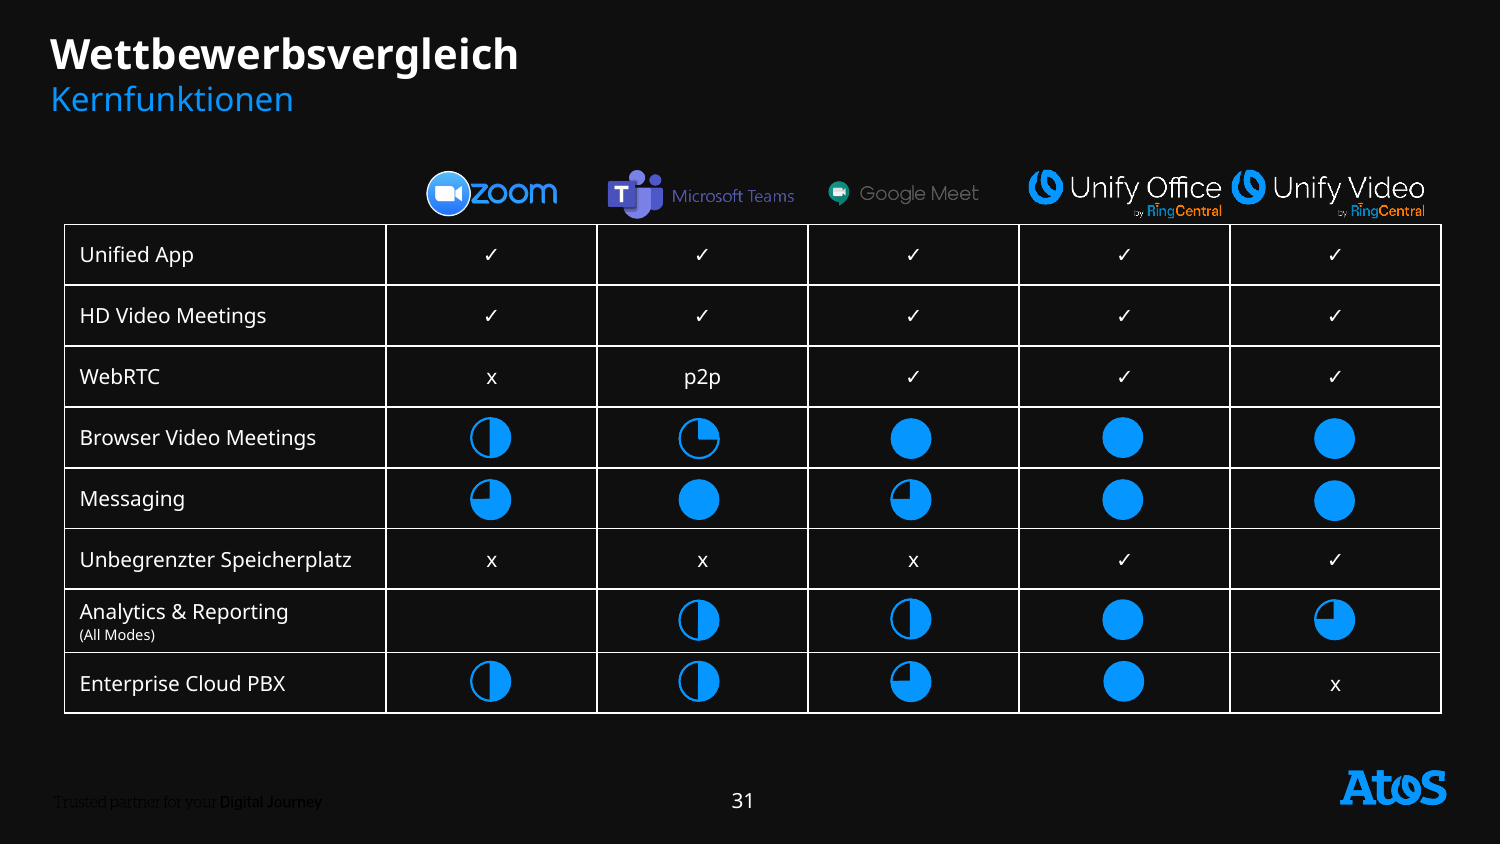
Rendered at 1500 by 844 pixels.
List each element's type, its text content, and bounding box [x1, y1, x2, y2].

picture [597, 162, 801, 225]
table_header ✓ [387, 225, 596, 284]
table_cell HD Video Meetings [65, 286, 385, 345]
table_cell Analytics & Reporting (All Modes) [65, 590, 385, 652]
text_box [1101, 478, 1145, 522]
table_cell [809, 653, 1018, 712]
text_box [1314, 600, 1355, 640]
table_cell [598, 408, 807, 467]
table_cell [387, 469, 596, 528]
picture [422, 168, 560, 219]
text_box [889, 417, 933, 461]
table_cell x [1231, 653, 1440, 712]
text_box [677, 478, 721, 522]
table_cell x [598, 529, 807, 588]
title Wettbewerbsvergleich Kernfunktionen [35, 20, 1471, 139]
table_cell [809, 469, 1018, 528]
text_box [891, 599, 931, 639]
table_cell [1020, 653, 1229, 712]
table_cell [598, 653, 807, 712]
table_cell Enterprise Cloud PBX [65, 653, 385, 712]
text_box [1101, 598, 1145, 642]
table_header ✓ [1231, 225, 1440, 284]
table_cell x [387, 529, 596, 588]
table_cell ✓ [1231, 286, 1440, 345]
table_cell ✓ [1231, 347, 1440, 406]
table_cell x [809, 529, 1018, 588]
table_cell Messaging [65, 469, 385, 528]
table_cell [598, 590, 807, 652]
text_box [1102, 659, 1146, 703]
table_cell ✓ [1020, 286, 1229, 345]
picture [1023, 167, 1224, 219]
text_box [679, 600, 719, 640]
text_box [1313, 479, 1357, 523]
table_cell [598, 469, 807, 528]
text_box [470, 479, 511, 520]
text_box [891, 480, 931, 520]
table_cell [1020, 590, 1229, 652]
table_cell [1231, 590, 1440, 652]
table_cell x [387, 347, 596, 406]
table_header ✓ [809, 225, 1018, 284]
table_header Unified App [65, 225, 385, 284]
picture [808, 162, 1004, 225]
picture [1226, 167, 1427, 219]
table_header ✓ [598, 230, 807, 284]
table_cell ✓ [809, 347, 1018, 406]
table_cell [387, 653, 596, 712]
table_cell ✓ [1020, 529, 1229, 588]
table_cell [809, 590, 1018, 652]
table_cell ✓ [598, 286, 807, 345]
slide_number 31 [716, 783, 790, 820]
table_cell p2p [598, 347, 807, 406]
table_cell [1020, 469, 1229, 528]
text_box [1313, 417, 1357, 461]
table_cell ✓ [1231, 529, 1440, 588]
table_cell Browser Video Meetings [65, 408, 385, 467]
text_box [891, 661, 931, 702]
table_cell WebRTC [65, 347, 385, 406]
text_box [1101, 416, 1145, 460]
table_cell [1231, 408, 1440, 467]
table_cell ✓ [1020, 347, 1229, 406]
table_cell [1020, 408, 1229, 467]
table_cell ✓ [387, 286, 596, 345]
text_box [470, 417, 511, 458]
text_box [470, 661, 511, 702]
table_cell [387, 408, 596, 467]
table_header ✓ [1020, 225, 1229, 284]
table_cell ✓ [809, 286, 1018, 345]
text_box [679, 661, 719, 702]
table_cell [809, 408, 1018, 467]
table_cell [1231, 469, 1440, 528]
table_cell [387, 590, 596, 652]
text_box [679, 418, 719, 459]
table_cell Unbegrenzter Speicherplatz [65, 529, 385, 588]
